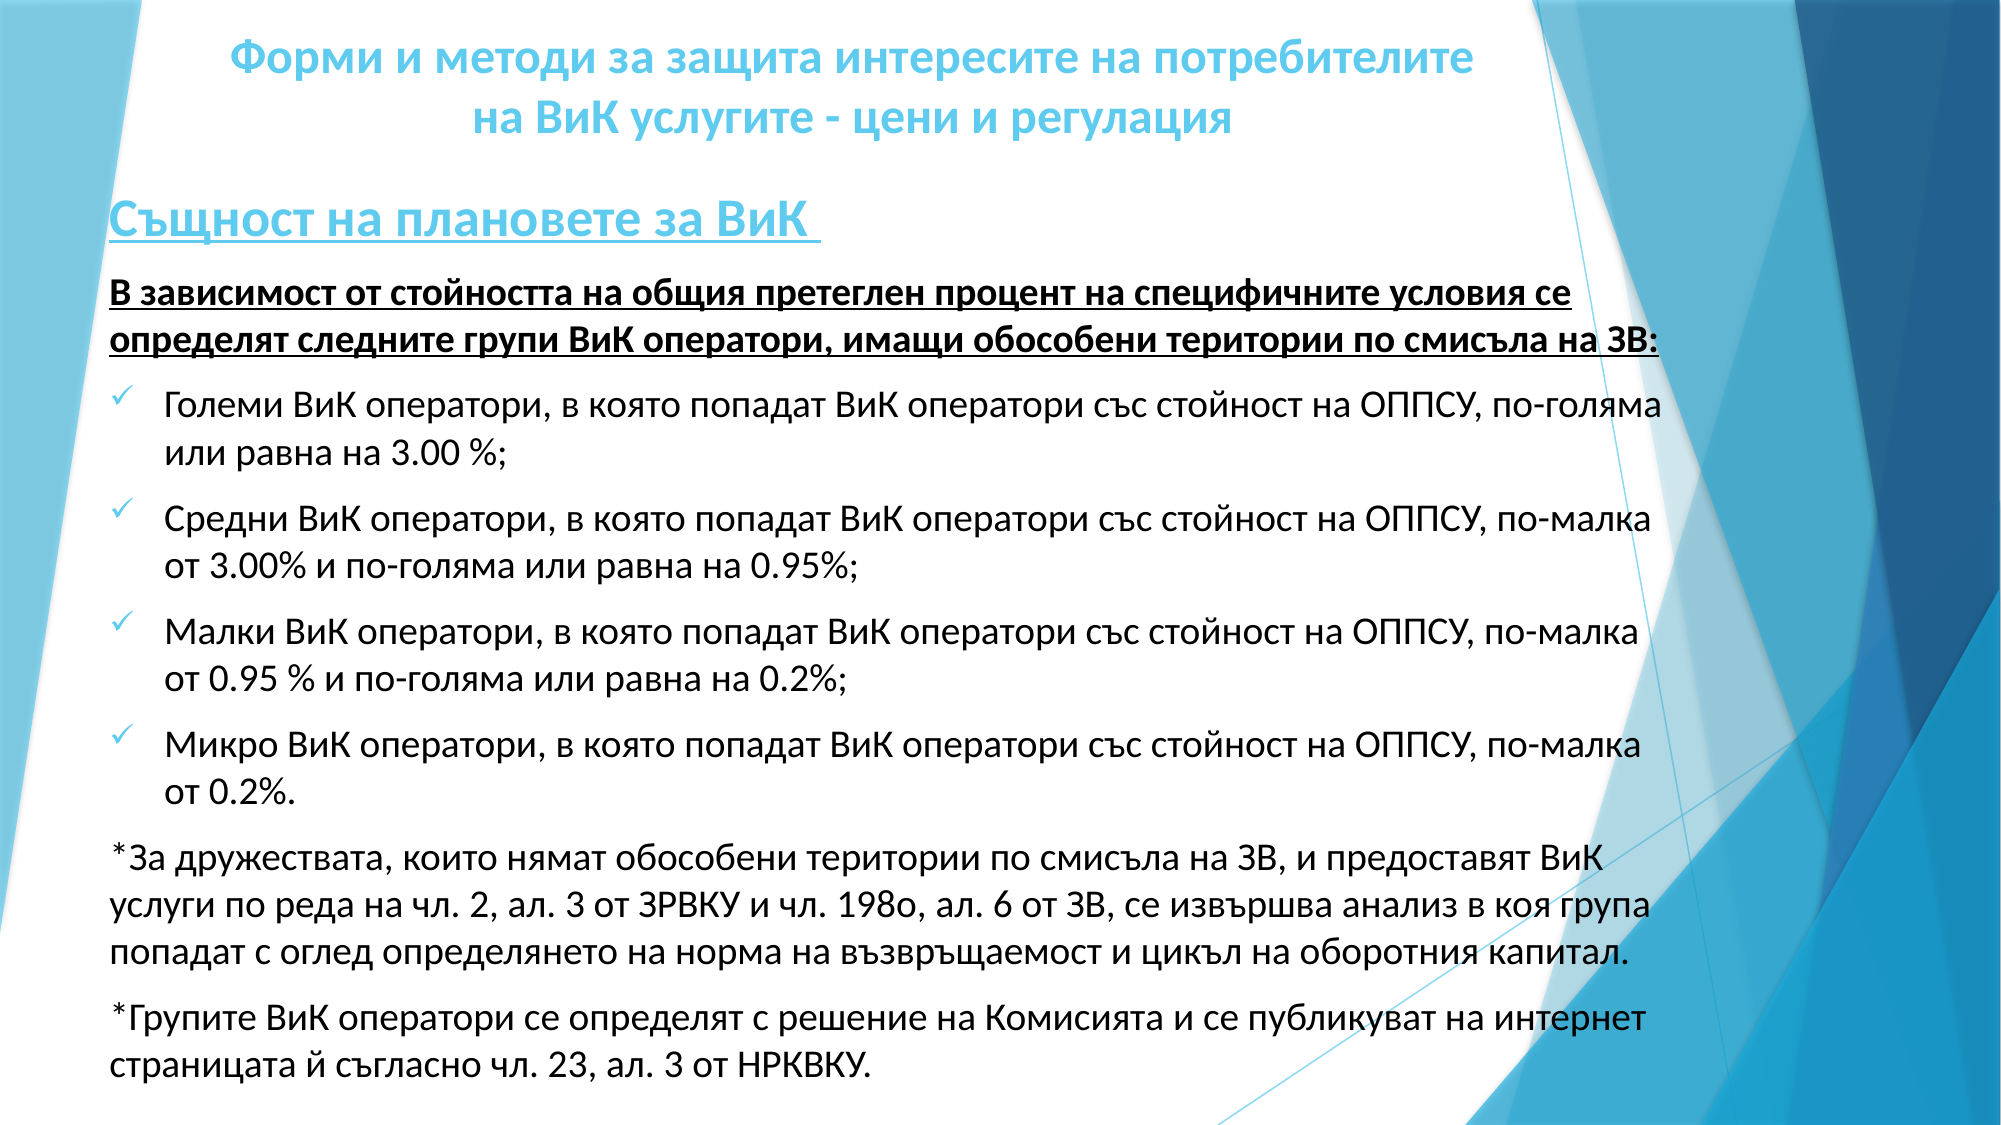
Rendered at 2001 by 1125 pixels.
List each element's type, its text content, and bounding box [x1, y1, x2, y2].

title Форми и методи за защита интересите на потребителите на ВиК услугите - цени и регулация [188, 18, 1518, 152]
subtitle Същност на плановете за ВиК В зависимост от стойността на общия претеглен процент на специфичните условия се определят следните групи ВиК оператори, имащи обособени територии по смисъла на ЗВ: Големи ВиК оператори, в която попадат ВиК оператори със стойност на ОППСУ, по-голяма или равна на 3.00 %; Средни ВиК оператори, в която попадат ВиК оператори със стойност на ОППСУ, по-малка от 3.00% и по-голяма или равна на 0.95%; Малки ВиК оператори, в която попадат ВиК оператори със стойност на ОППСУ, по-малка от 0.95 % и по-голяма или равна на 0.2%; Микро ВиК оператори, в която попадат ВиК оператори със стойност на ОППСУ, по-малка от 0.2%. *За дружествата, които нямат обособени територии по смисъла на ЗВ, и предоставят ВиК услуги по реда на чл. 2, ал. 3 от ЗРВКУ и чл. 198о, ал. 6 от ЗВ, се извършва анализ в коя група попадат с оглед определянето на норма на възвръщаемост и цикъл на оборотния капитал. *Групите ВиК оператори се определят с решение на Комисията и се публикуват на интернет страницата й съгласно чл. 23, ал. 3 от НРКВКУ. [94, 174, 1699, 1102]
